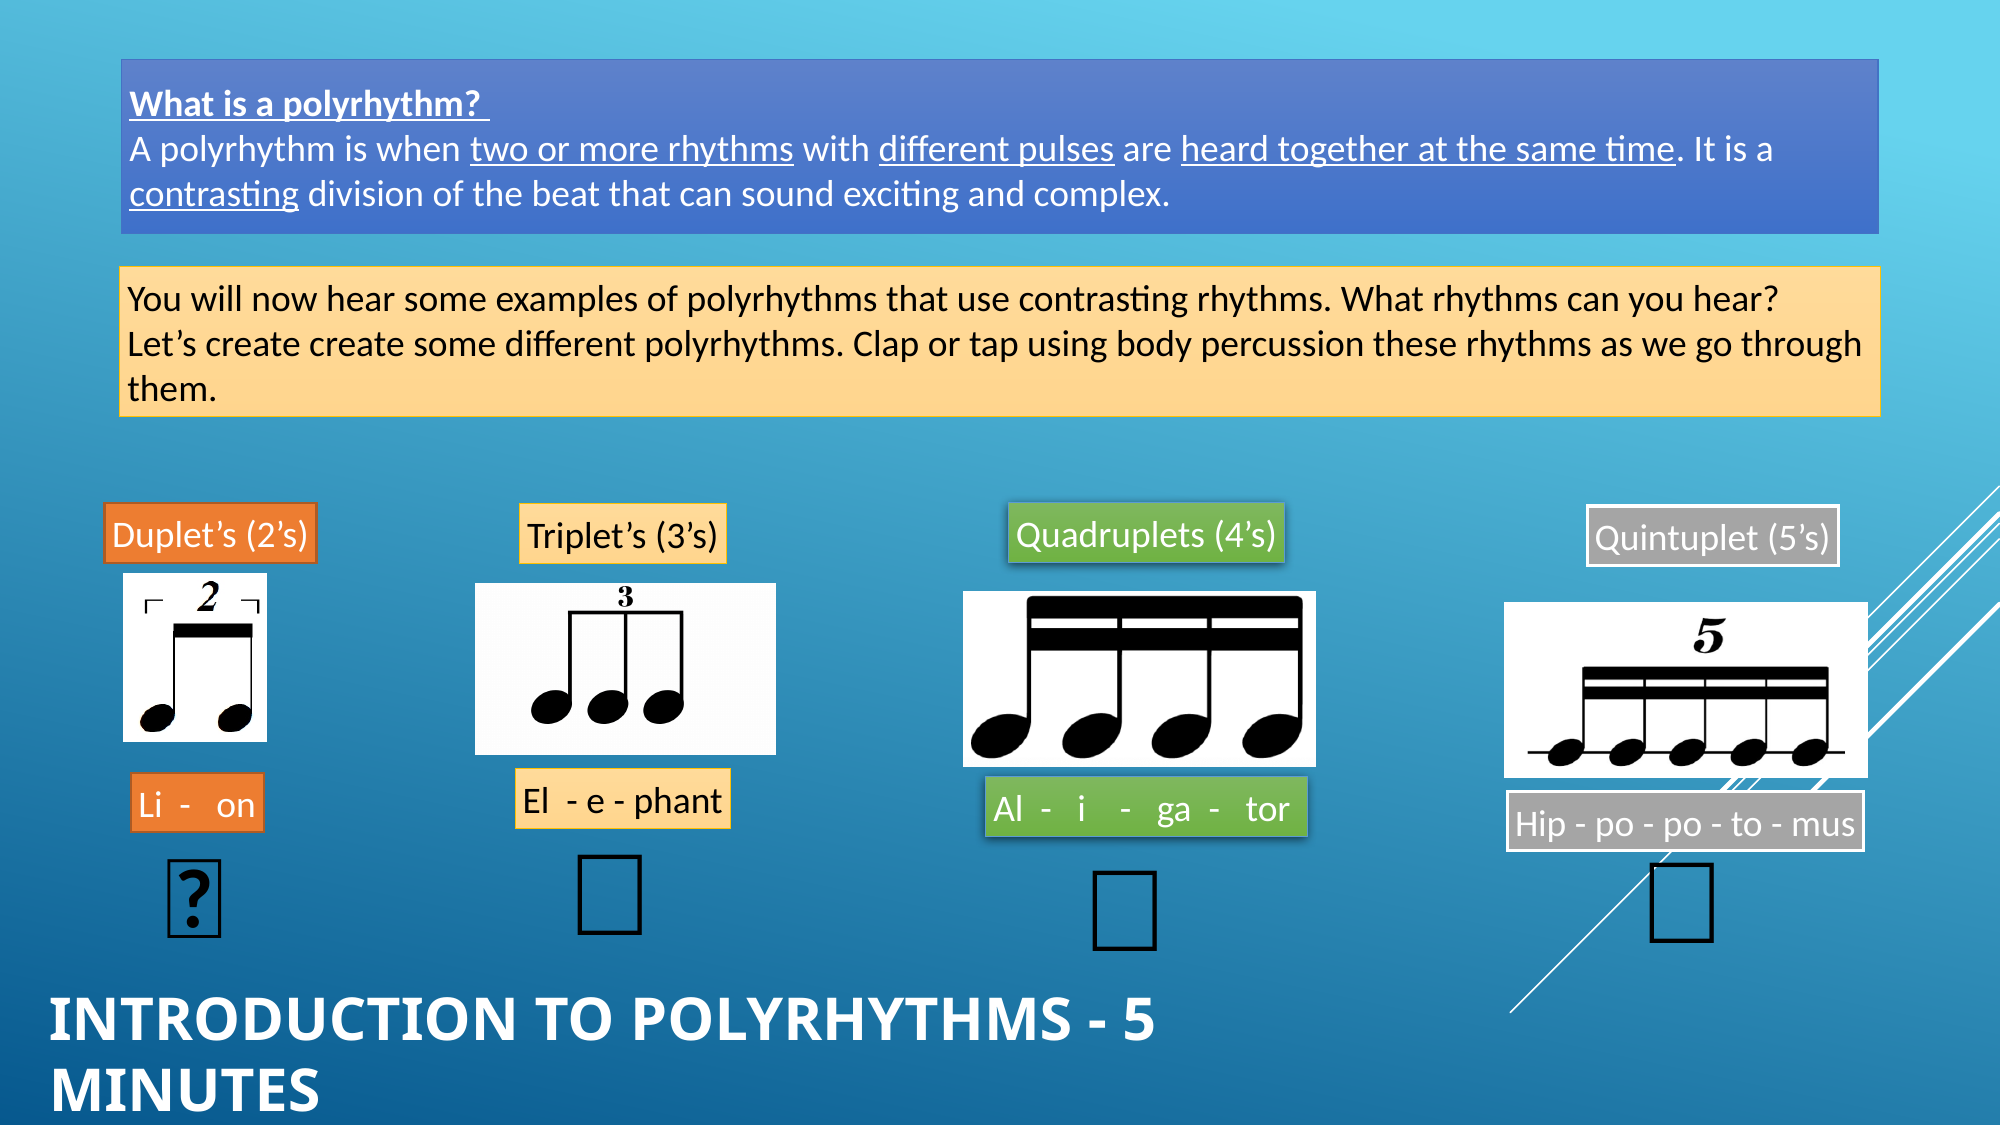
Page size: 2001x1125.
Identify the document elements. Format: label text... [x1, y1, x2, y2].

text_box Triplet’s (3’s) [519, 503, 727, 564]
text_box El - e - phant [515, 768, 731, 829]
text_box Al - i - ga - tor [985, 776, 1308, 837]
text_box You will now hear some examples of polyrhythms that use contrasting rhythms. What rhythms can you hear? Let’s create create some different polyrhythms. Clap or tap using body percussion these rhythms as we go through them. [119, 266, 1881, 417]
text_box 🐘 [558, 811, 692, 966]
picture [1503, 601, 1868, 778]
text_box 🦁 [157, 814, 233, 970]
picture [963, 591, 1316, 767]
picture [475, 582, 776, 755]
list What is a polyrhythm? A polyrhythm is when two or more rhythms with different pulses are heard together at the same time. It is a contrasting division of the beat that can sound exciting and complex. [121, 58, 1879, 235]
text_box 🦛 [1630, 819, 1764, 975]
text_box Duplet’s (2’s) [104, 502, 317, 563]
picture [122, 573, 268, 742]
text_box 🐊 [1073, 827, 1177, 983]
text_box Li - on [130, 772, 264, 833]
text_box Quadruplets (4’s) [1008, 502, 1285, 563]
text_box Quintuplet (5’s) [1587, 506, 1839, 566]
text_box Hip - po - po - to - mus [1507, 791, 1864, 851]
title Introduction to polyrhythms - 5 minutes [40, 986, 1354, 1118]
